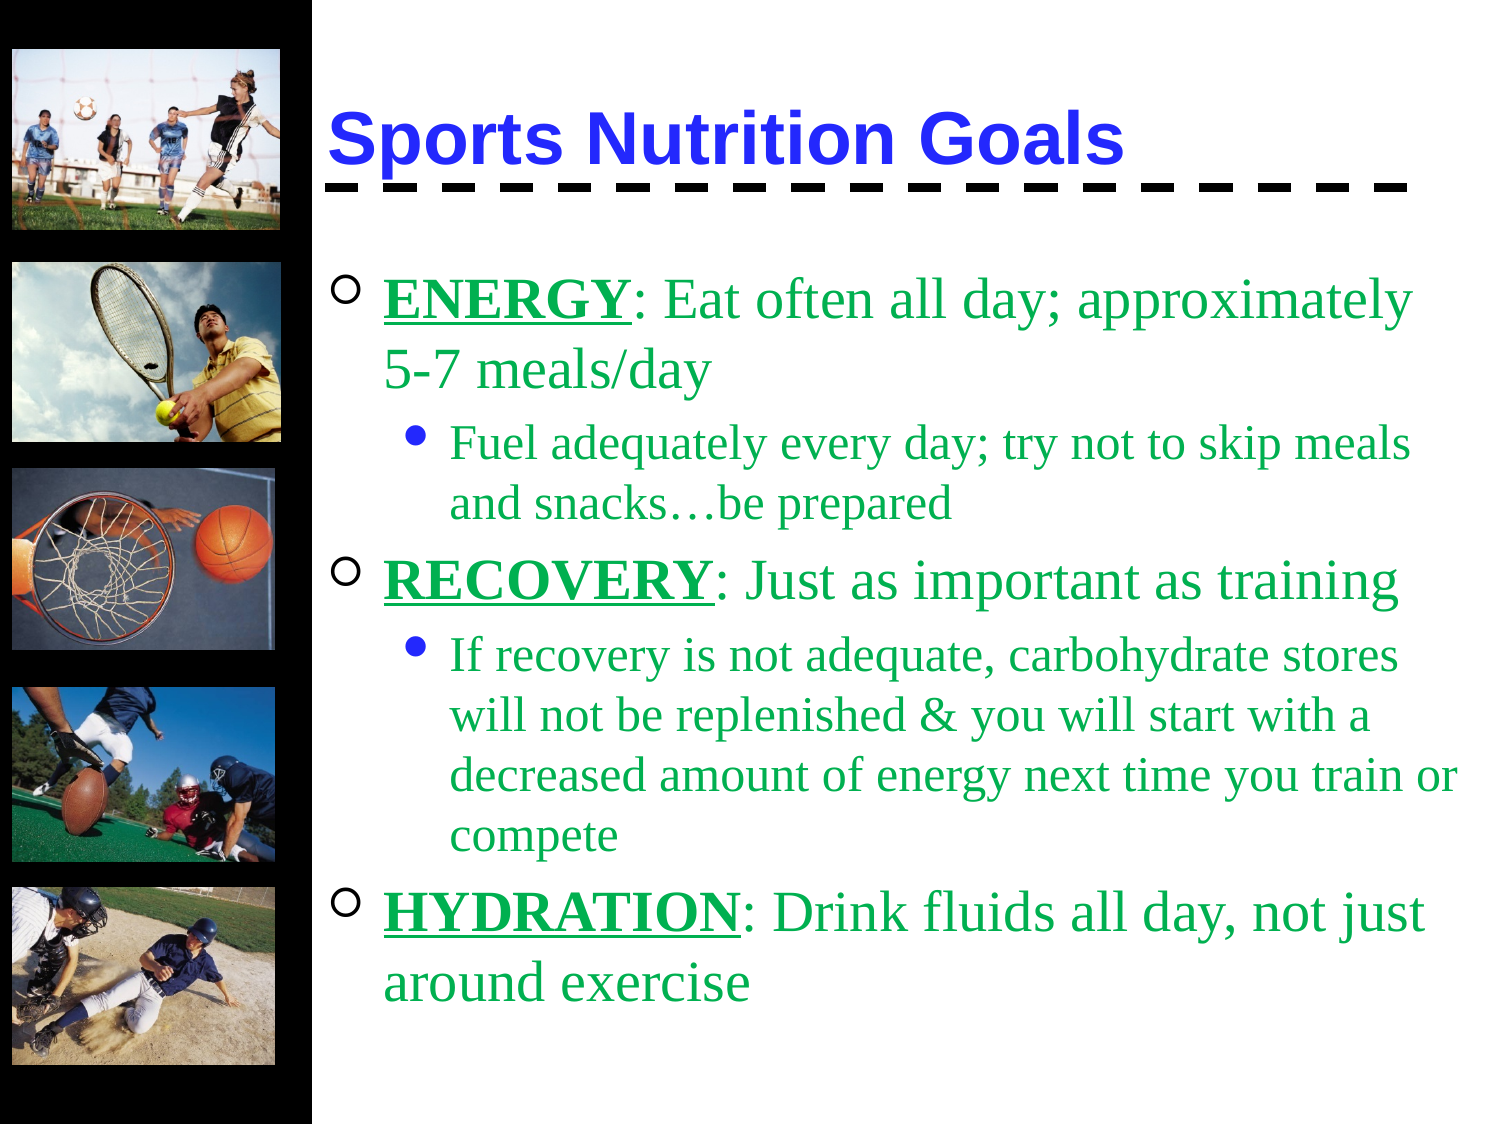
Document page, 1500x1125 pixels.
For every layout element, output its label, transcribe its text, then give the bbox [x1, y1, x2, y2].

picture [12, 887, 275, 1065]
picture [12, 687, 275, 862]
title Sports Nutrition Goals [312, 0, 1425, 188]
picture [12, 262, 281, 442]
picture [12, 49, 280, 230]
picture [12, 468, 275, 650]
list ENERGY: Eat often all day; approximately 5-7 meals/day Fuel adequately every day; try not to skip meals and snacks…be prepared RECOVERY: Just as important as training If recovery is not adequate, carbohydrate stores will not be replenished & you will start with a decreased amount of energy next time you train or compete HYDRATION: Drink fluids all day, not just around exercise [312, 252, 1500, 1125]
